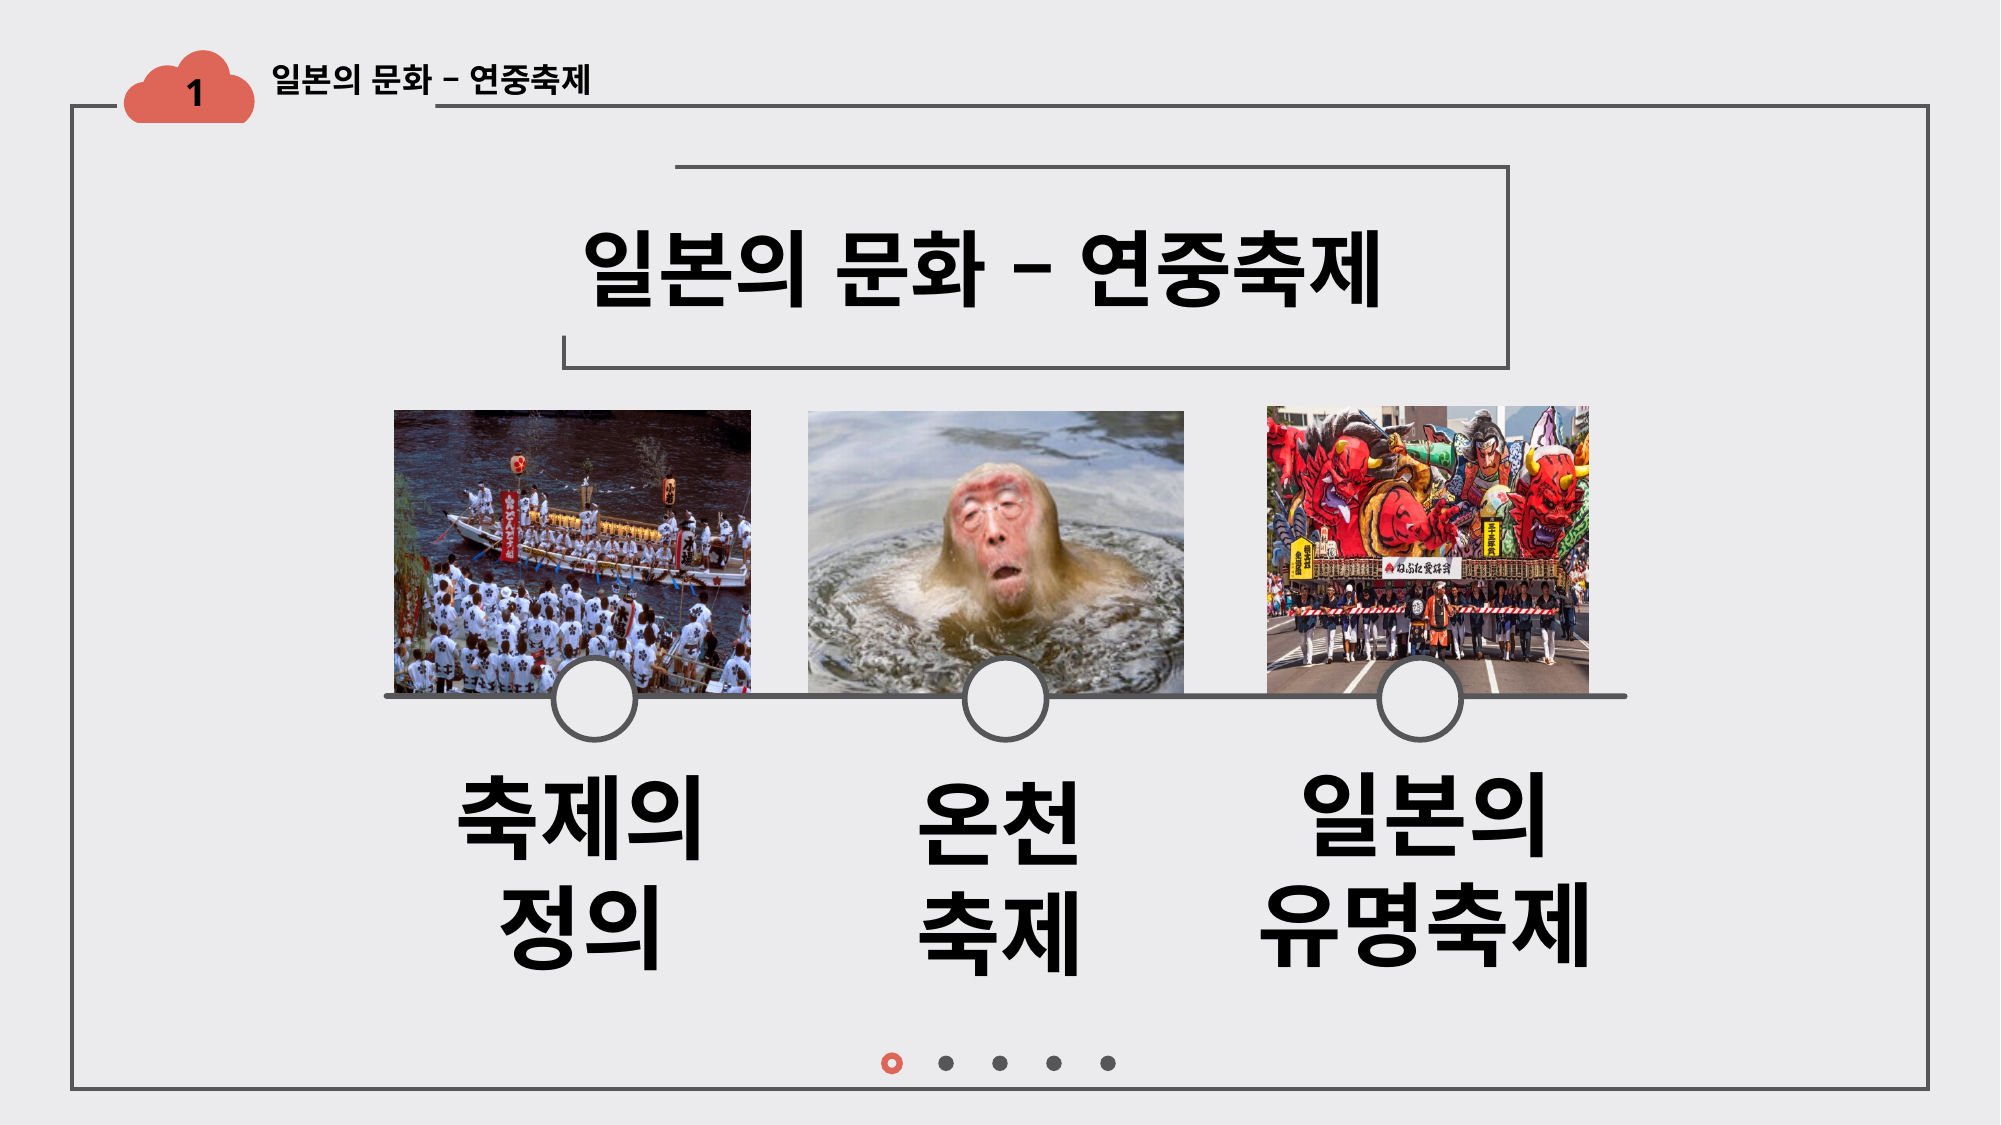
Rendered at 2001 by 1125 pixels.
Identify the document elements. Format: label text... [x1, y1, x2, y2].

text_box 일본의 문화 – 연중축제 [256, 51, 802, 141]
picture [808, 411, 1184, 695]
text_box 온천 축제 [835, 759, 1167, 995]
text_box [1378, 697, 1462, 741]
text_box [964, 698, 1048, 741]
text_box 축제의 정의 [400, 753, 765, 989]
text_box [552, 697, 637, 741]
text_box 일본의 유명축제 [1222, 750, 1630, 986]
text_box [116, 85, 256, 131]
text_box [71, 105, 1929, 1090]
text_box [123, 50, 255, 123]
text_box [884, 1055, 1116, 1072]
picture [394, 410, 750, 695]
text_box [478, 128, 1509, 368]
picture [1267, 406, 1589, 695]
